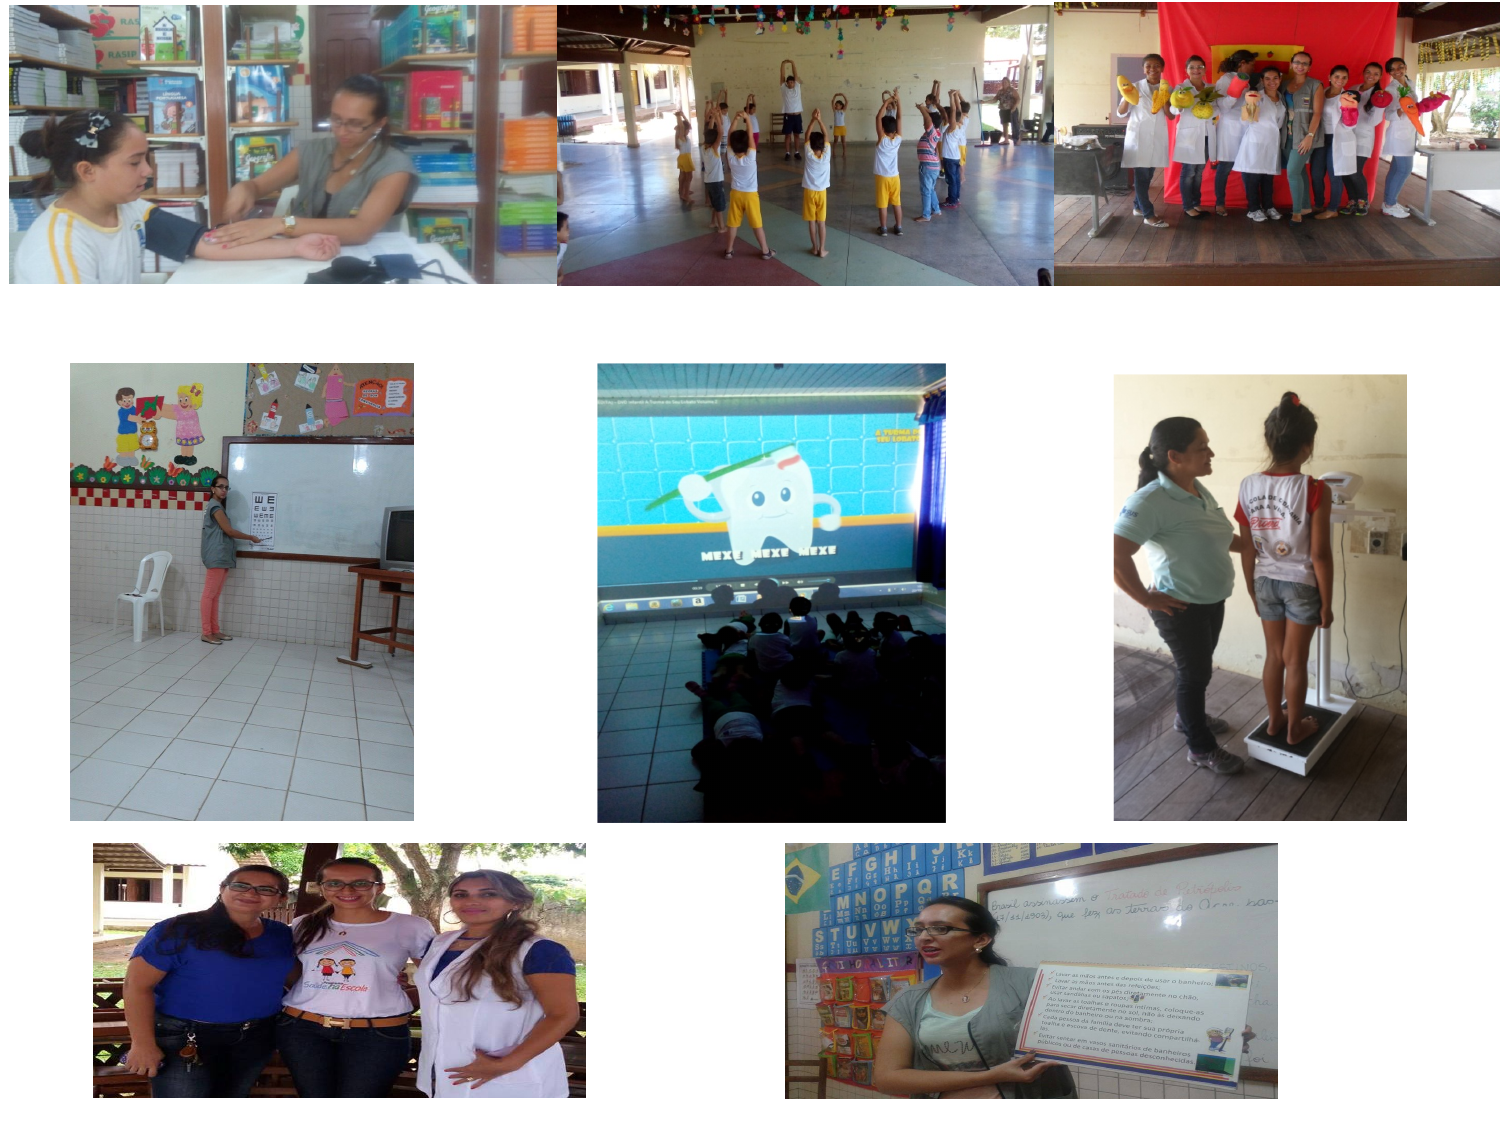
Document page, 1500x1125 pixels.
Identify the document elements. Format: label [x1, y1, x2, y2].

picture [541, 364, 1002, 822]
picture [93, 843, 587, 1098]
picture [9, 1, 1500, 286]
picture [70, 363, 414, 821]
picture [784, 843, 1278, 1099]
picture [1036, 375, 1483, 821]
